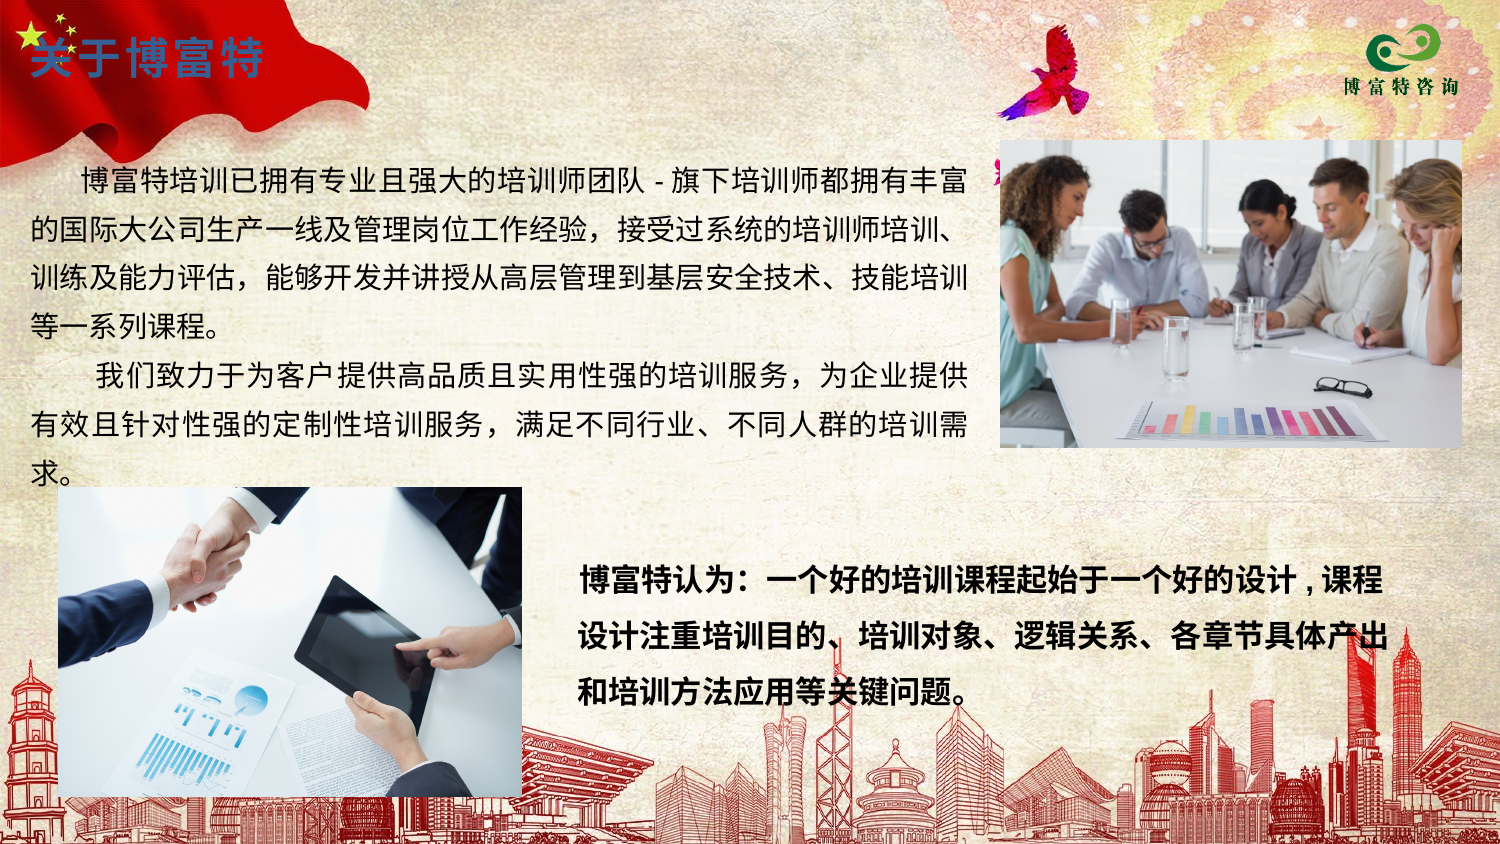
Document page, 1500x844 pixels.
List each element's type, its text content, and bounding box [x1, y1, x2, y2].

text_box 博富特认为：一个好的培训课程起始于一个好的设计,课程设计注重培训目的、培训对象、逻辑关系、各章节具体产出和培训方法应用等关键问题。 [562, 534, 1407, 718]
picture [0, 0, 1500, 844]
text_box 关于博富特 [14, 23, 854, 97]
text_box 博富特培训已拥有专业且强大的培训师团队-旗下培训师都拥有丰富的国际大公司生产一线及管理岗位工作经验，接受过系统的培训师培训、训练及能力评估，能够开发并讲授从高层管理到基层安全技术、技能培训等一系列课程。 我们致力于为客户提供高品质且实用性强的培训服务，为企业提供有效且针对性强的定制性培训服务，满足不同行业、不同人群的培训需求。 [15, 140, 985, 498]
